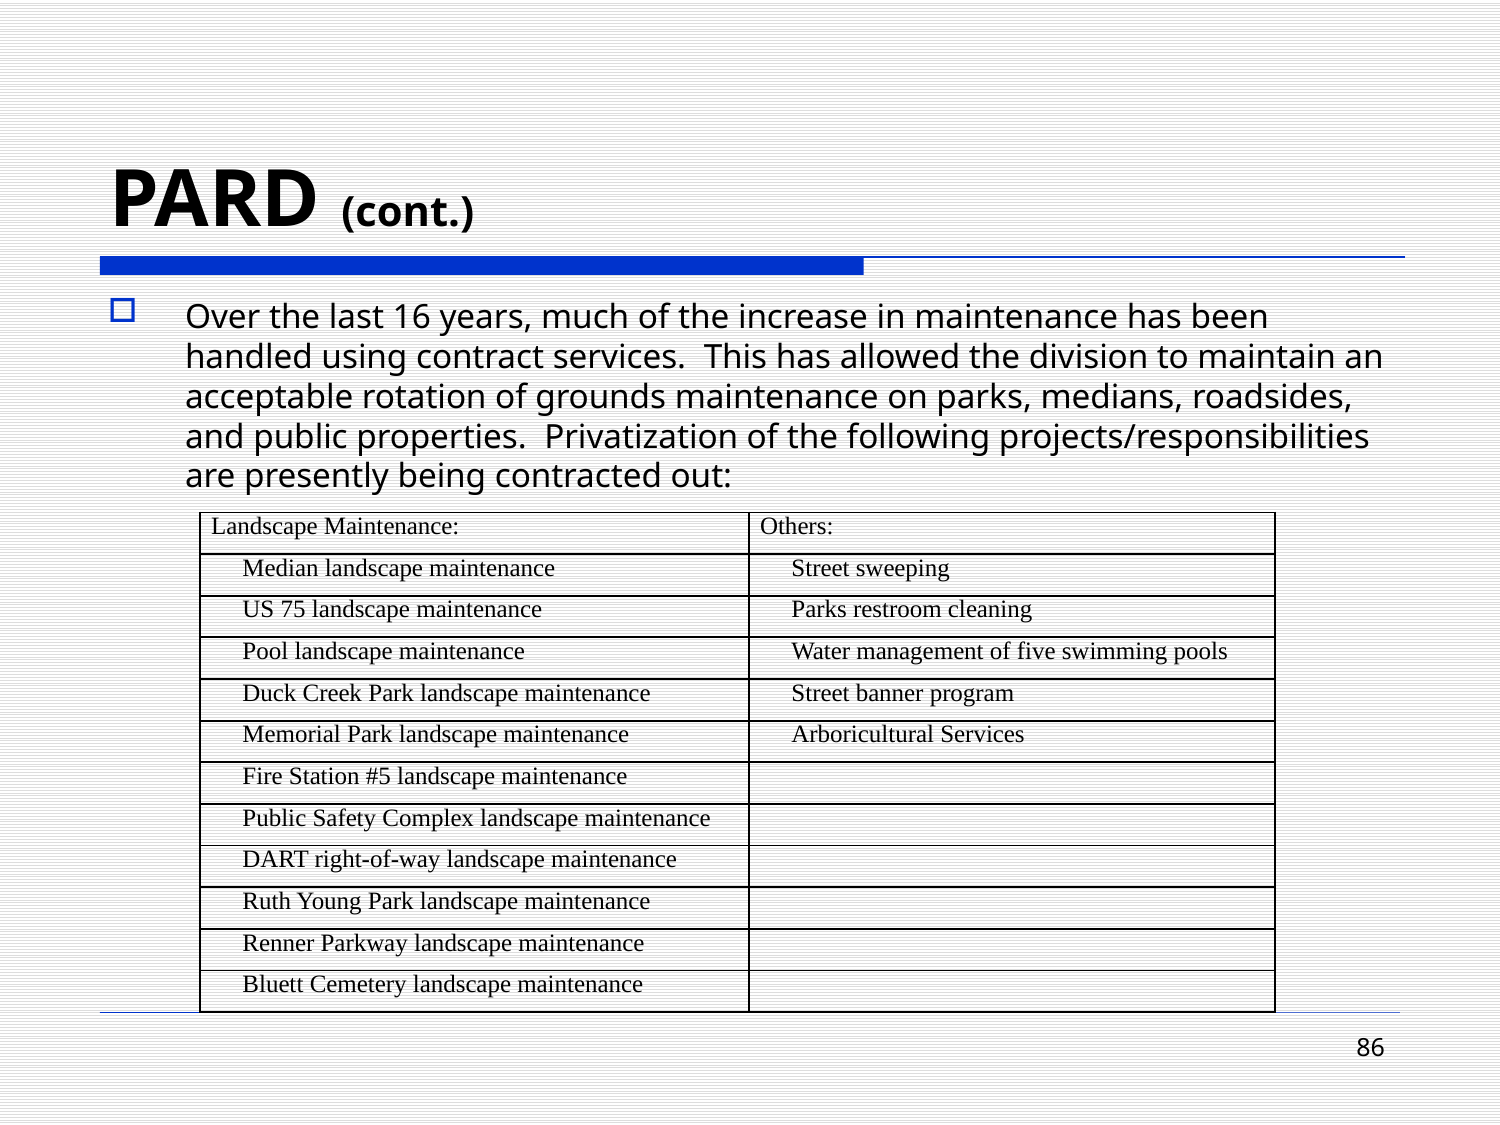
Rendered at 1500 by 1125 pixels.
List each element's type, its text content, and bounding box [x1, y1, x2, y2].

table_header Landscape Maintenance: [201, 513, 748, 553]
table_cell Pool landscape maintenance [201, 638, 748, 678]
table_cell [750, 846, 1274, 886]
table_cell [750, 971, 1274, 1011]
title PARD (cont.) [93, 49, 1407, 250]
table_cell US 75 landscape maintenance [201, 597, 748, 636]
table_cell Street banner program [750, 680, 1274, 720]
table_cell Public Safety Complex landscape maintenance [201, 805, 748, 845]
table_cell Memorial Park landscape maintenance [201, 722, 748, 761]
table_cell [750, 763, 1274, 803]
table_cell [750, 888, 1274, 928]
slide_number 86 [1074, 1024, 1401, 1103]
table_cell Duck Creek Park landscape maintenance [201, 680, 748, 720]
table_cell Arboricultural Services [750, 722, 1274, 761]
table_cell [750, 930, 1274, 970]
table_cell Renner Parkway landscape maintenance [201, 930, 748, 970]
table_cell DART right-of-way landscape maintenance [201, 846, 748, 886]
table_cell Bluett Cemetery landscape maintenance [201, 971, 748, 1011]
table_header Others: [750, 513, 1274, 553]
list Over the last 16 years, much of the increase in maintenance has been handled using contract services. This has allowed the division to maintain an acceptable rotation of grounds maintenance on parks, medians, roadsides, and public properties. Privatization of the following projects/responsibilities are presently being contracted out: [92, 287, 1406, 988]
table_cell Ruth Young Park landscape maintenance [201, 888, 748, 928]
table_cell Fire Station #5 landscape maintenance [201, 763, 748, 803]
table_cell Parks restroom cleaning [750, 597, 1274, 636]
table_cell Water management of five swimming pools [750, 638, 1274, 678]
table_cell Median landscape maintenance [201, 555, 748, 595]
table_cell Street sweeping [750, 555, 1274, 595]
table_cell [750, 805, 1274, 845]
